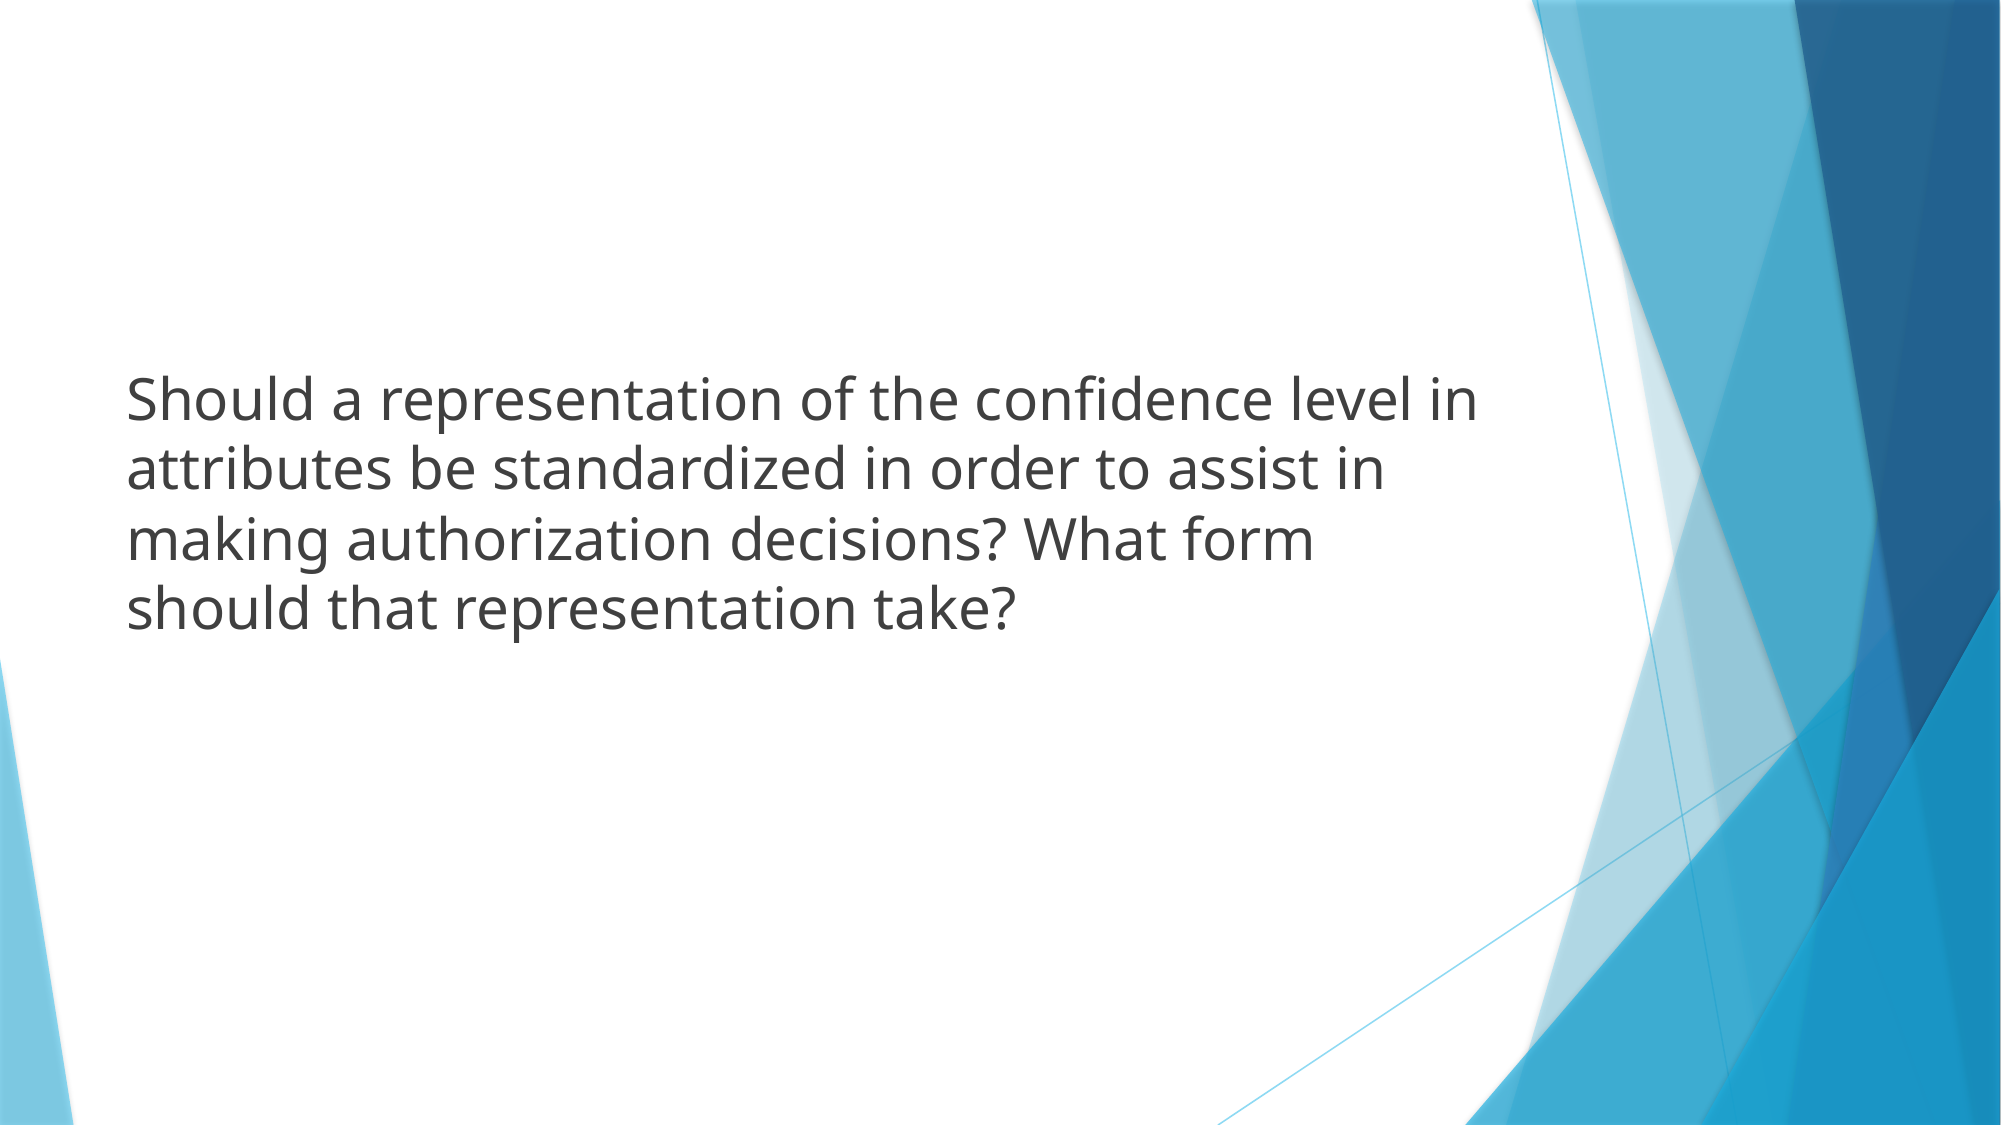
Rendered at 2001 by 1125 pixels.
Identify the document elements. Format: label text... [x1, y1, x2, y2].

list Should a representation of the confidence level in attributes be standardized in order to assist in making authorization decisions? What form should that representation take? [111, 354, 1522, 992]
